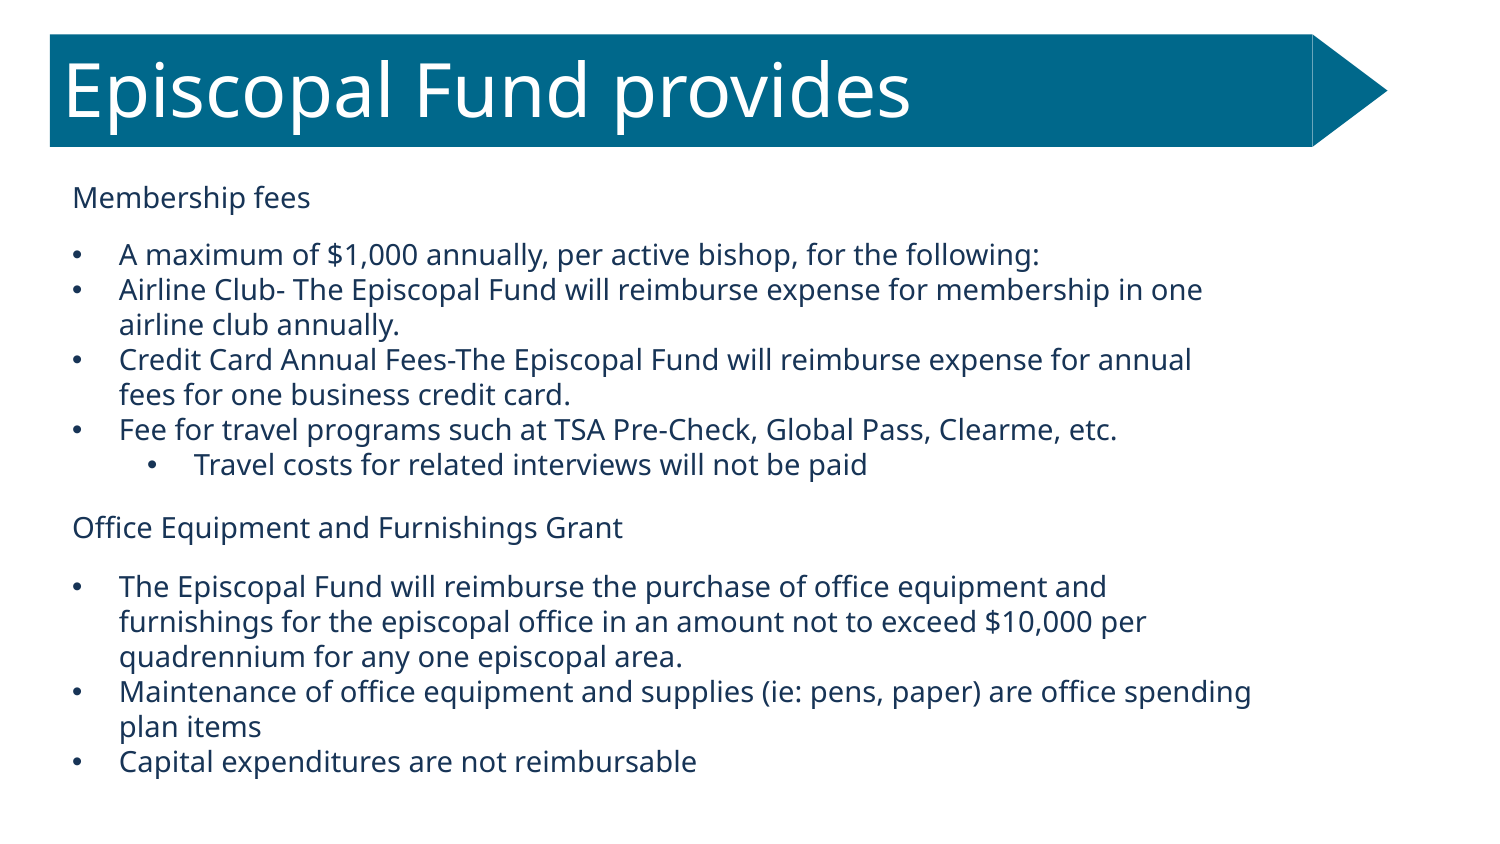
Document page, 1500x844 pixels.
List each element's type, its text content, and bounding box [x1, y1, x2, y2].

text_box Membership fees A maximum of $1,000 annually, per active bishop, for the following: Airline Club- The Episcopal Fund will reimburse expense for membership in one airline club annually. Credit Card Annual Fees-The Episcopal Fund will reimburse expense for annual fees for one business credit card. Fee for travel programs such at TSA Pre-Check, Global Pass, Clearme, etc. Travel costs for related interviews will not be paid Office Equipment and Furnishings Grant The Episcopal Fund will reimburse the purchase of office equipment and furnishings for the episcopal office in an amount not to exceed $10,000 per quadrennium for any one episcopal area. Maintenance of office equipment and supplies (ie: pens, paper) are office spending plan items Capital expenditures are not reimbursable [57, 171, 1270, 786]
title Episcopal Fund provides [62, 46, 1436, 129]
